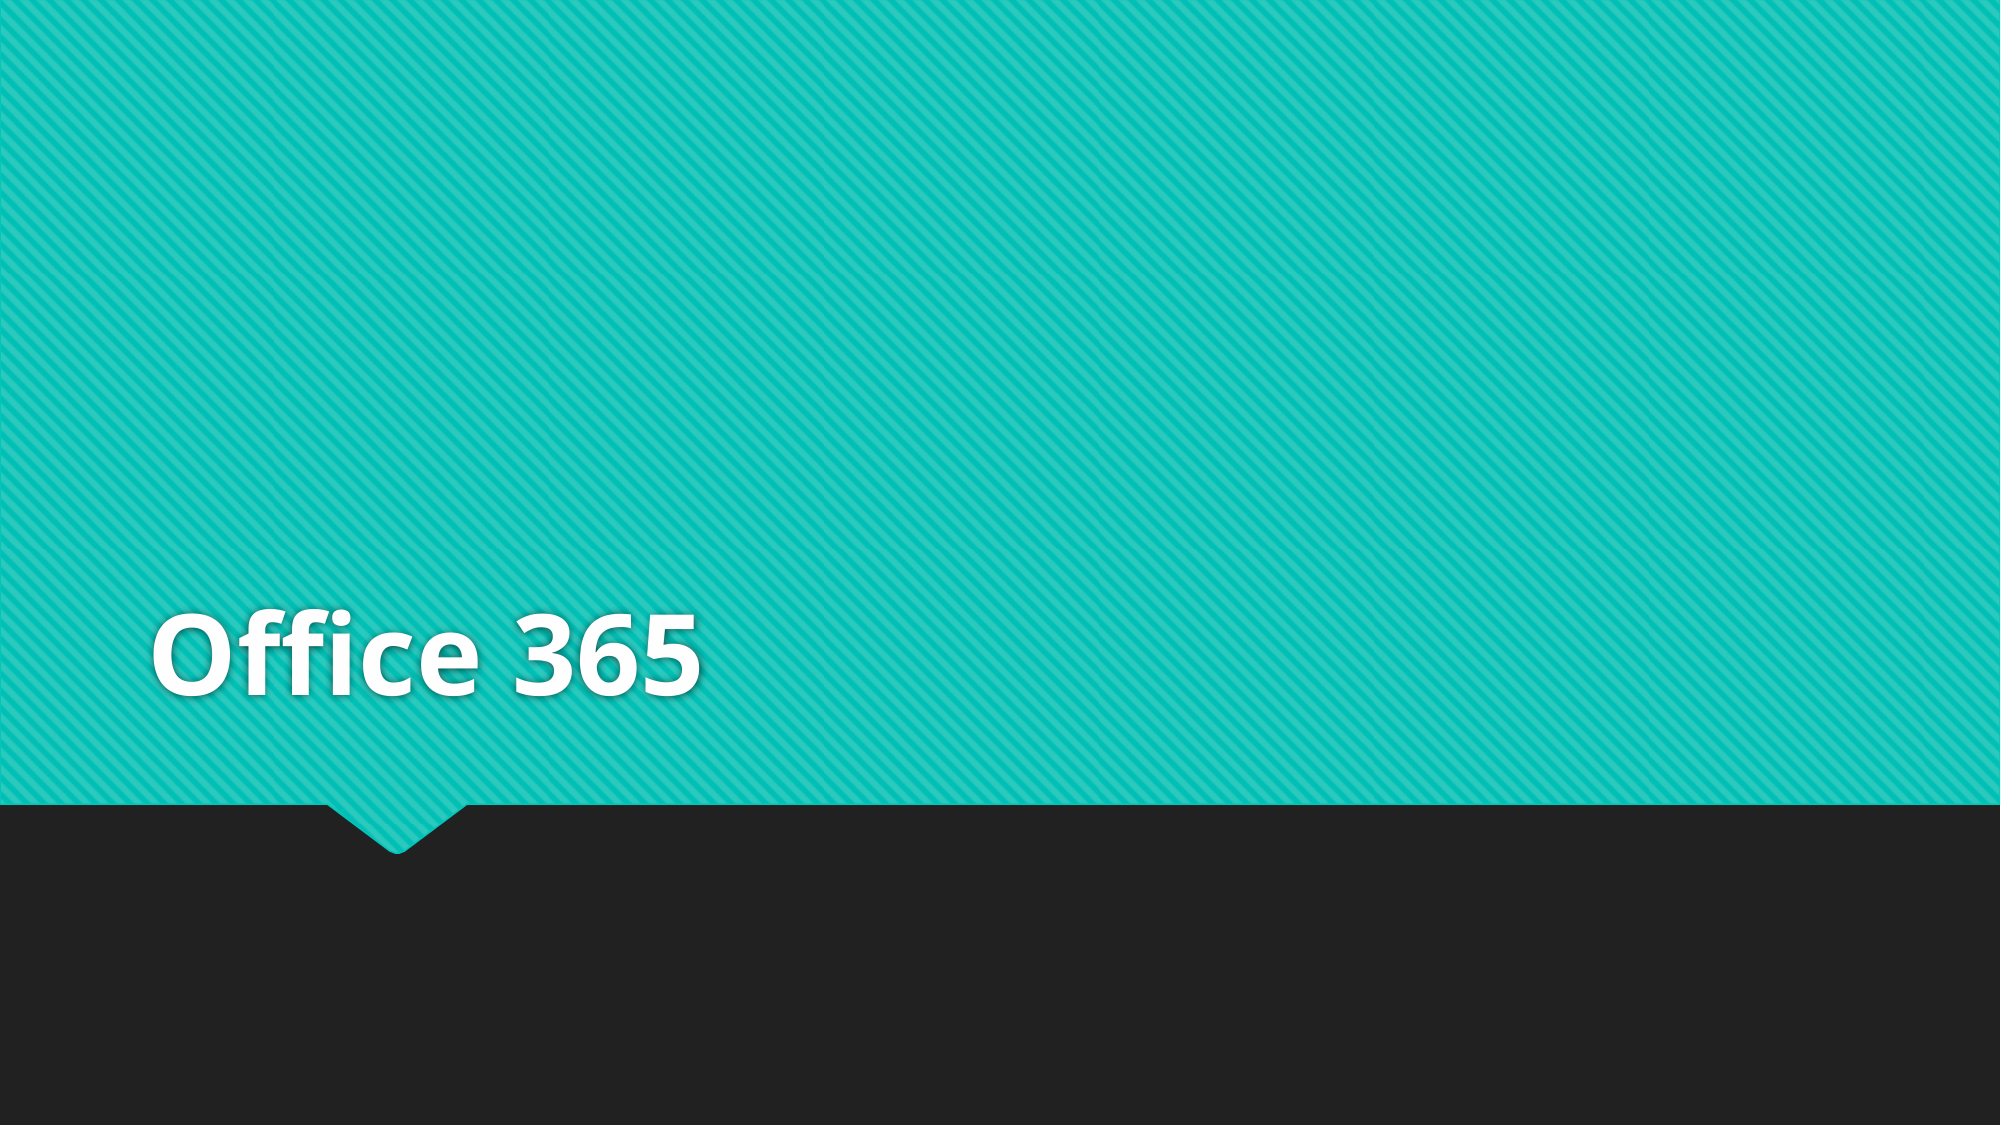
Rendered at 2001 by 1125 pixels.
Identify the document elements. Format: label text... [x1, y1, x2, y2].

title Office 365 [132, 237, 1868, 726]
